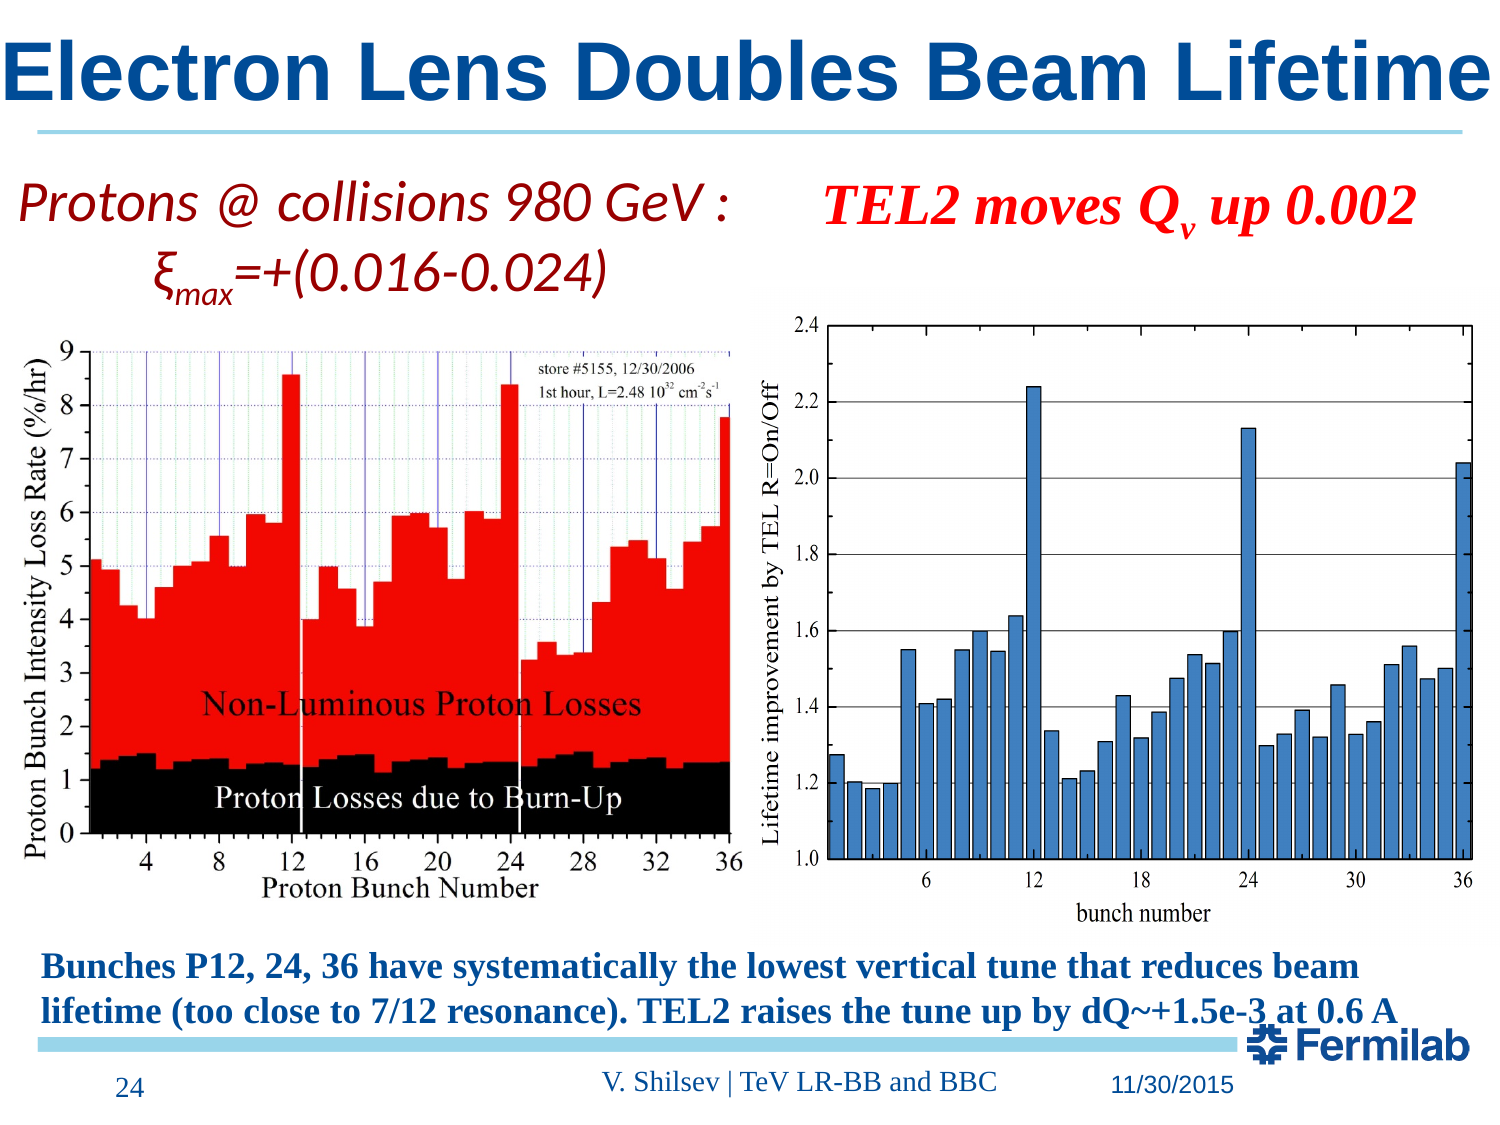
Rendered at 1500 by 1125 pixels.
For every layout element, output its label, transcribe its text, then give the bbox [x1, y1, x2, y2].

text_box Bunches P12, 24, 36 have systematically the lowest vertical tune that reduces beam lifetime (too close to 7/12 resonance). TEL2 raises the tune up by dQ~+1.5e-3 at 0.6 A [26, 933, 1486, 1038]
slide_number 24 [75, 1068, 185, 1104]
footer V. Shilsev | TeV LR-BB and BBC [482, 1062, 998, 1125]
text_box Protons @ collisions 980 GeV : ξmax=+(0.016-0.024) [0, 155, 763, 320]
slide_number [1058, 1068, 1235, 1109]
picture [0, 0, 1500, 1125]
title Electron Lens Doubles Beam Lifetime [0, 0, 1496, 118]
text_box TEL2 moves Qv up 0.002 [806, 159, 1486, 254]
